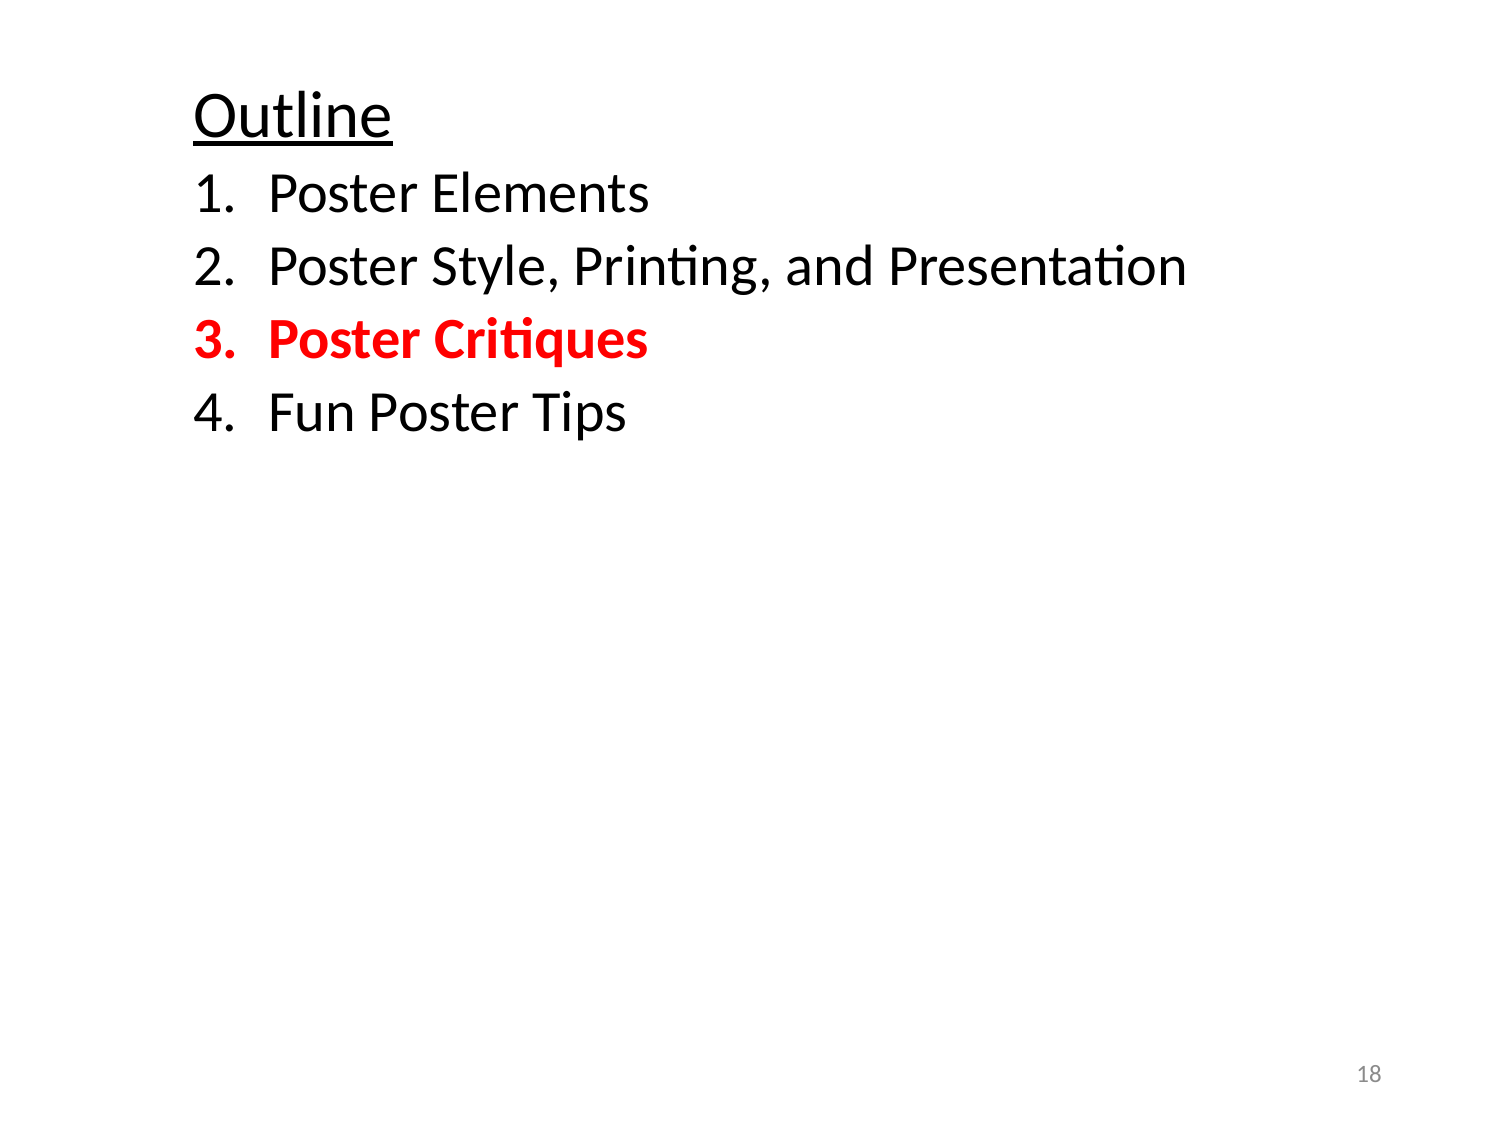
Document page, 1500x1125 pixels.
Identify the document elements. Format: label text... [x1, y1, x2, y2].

slide_number 18 [1059, 1042, 1397, 1103]
list Outline Poster Elements Poster Style, Printing, and Presentation Poster Critiques Fun Poster Tips [103, 71, 1397, 1043]
